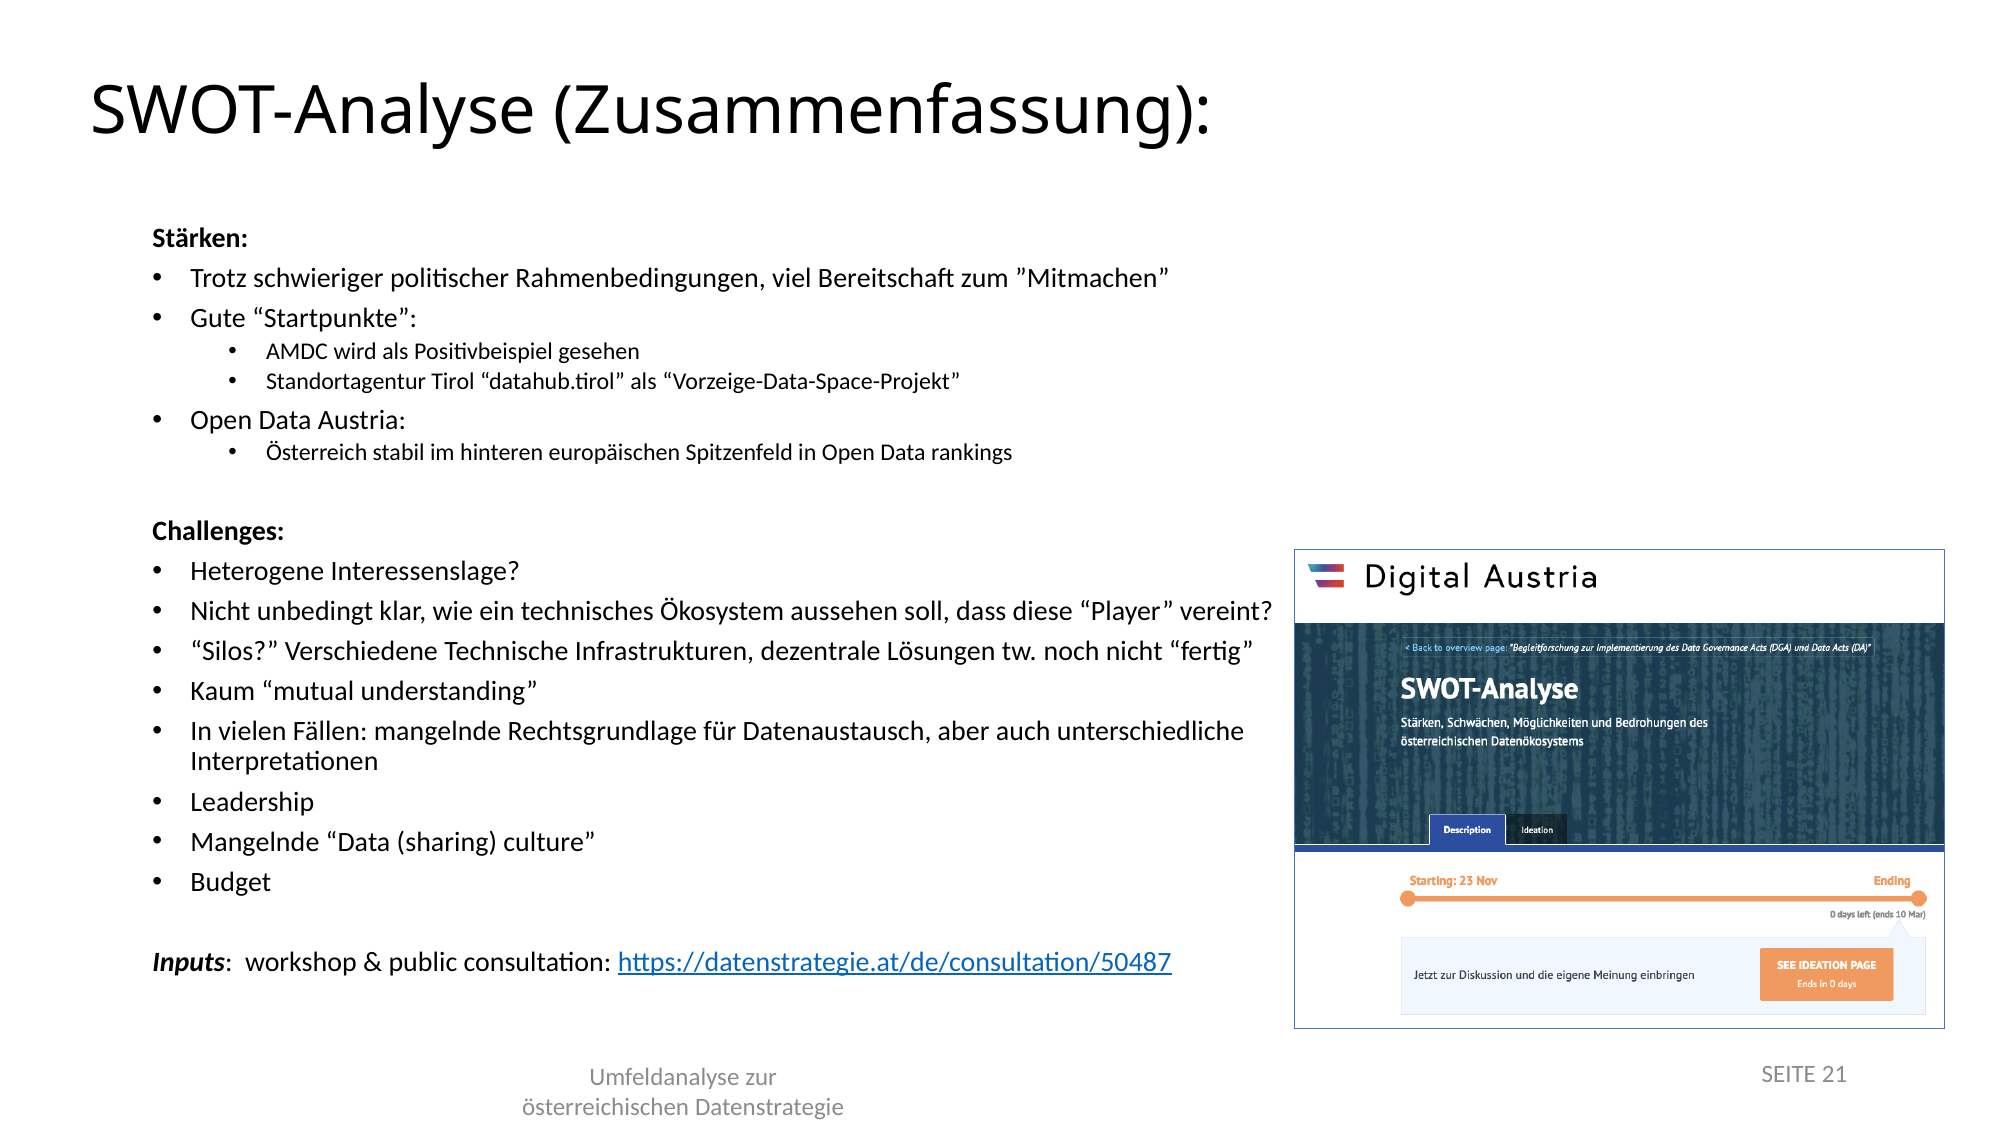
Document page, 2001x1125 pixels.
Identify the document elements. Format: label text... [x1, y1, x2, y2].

title SWOT-Analyse (Zusammenfassung): [75, 3, 1951, 221]
footer Umfeldanalyse zur österreichischen Datenstrategie [366, 1065, 1000, 1117]
list Stärken: Trotz schwieriger politischer Rahmenbedingungen, viel Bereitschaft zum ”Mitmachen” Gute “Startpunkte”: AMDC wird als Positivbeispiel gesehen Standortagentur Tirol “datahub.tirol” als “Vorzeige-Data-Space-Projekt” Open Data Austria: Österreich stabil im hinteren europäischen Spitzenfeld in Open Data rankings Challenges: Heterogene Interessenslage? Nicht unbedingt klar, wie ein technisches Ökosystem aussehen soll, dass diese “Player” vereint? “Silos?” Verschiedene Technische Infrastrukturen, dezentrale Lösungen tw. noch nicht “fertig” Kaum “mutual understanding” In vielen Fällen: mangelnde Rechtsgrundlage für Datenaustausch, aber auch unterschiedliche Interpretationen Leadership Mangelnde “Data (sharing) culture” Budget Inputs: workshop & public consultation: https://datenstrategie.at/de/consultation/50487 [137, 215, 1295, 1016]
slide_number SEITE 21 [1412, 1042, 1863, 1103]
picture [1294, 549, 1945, 1029]
